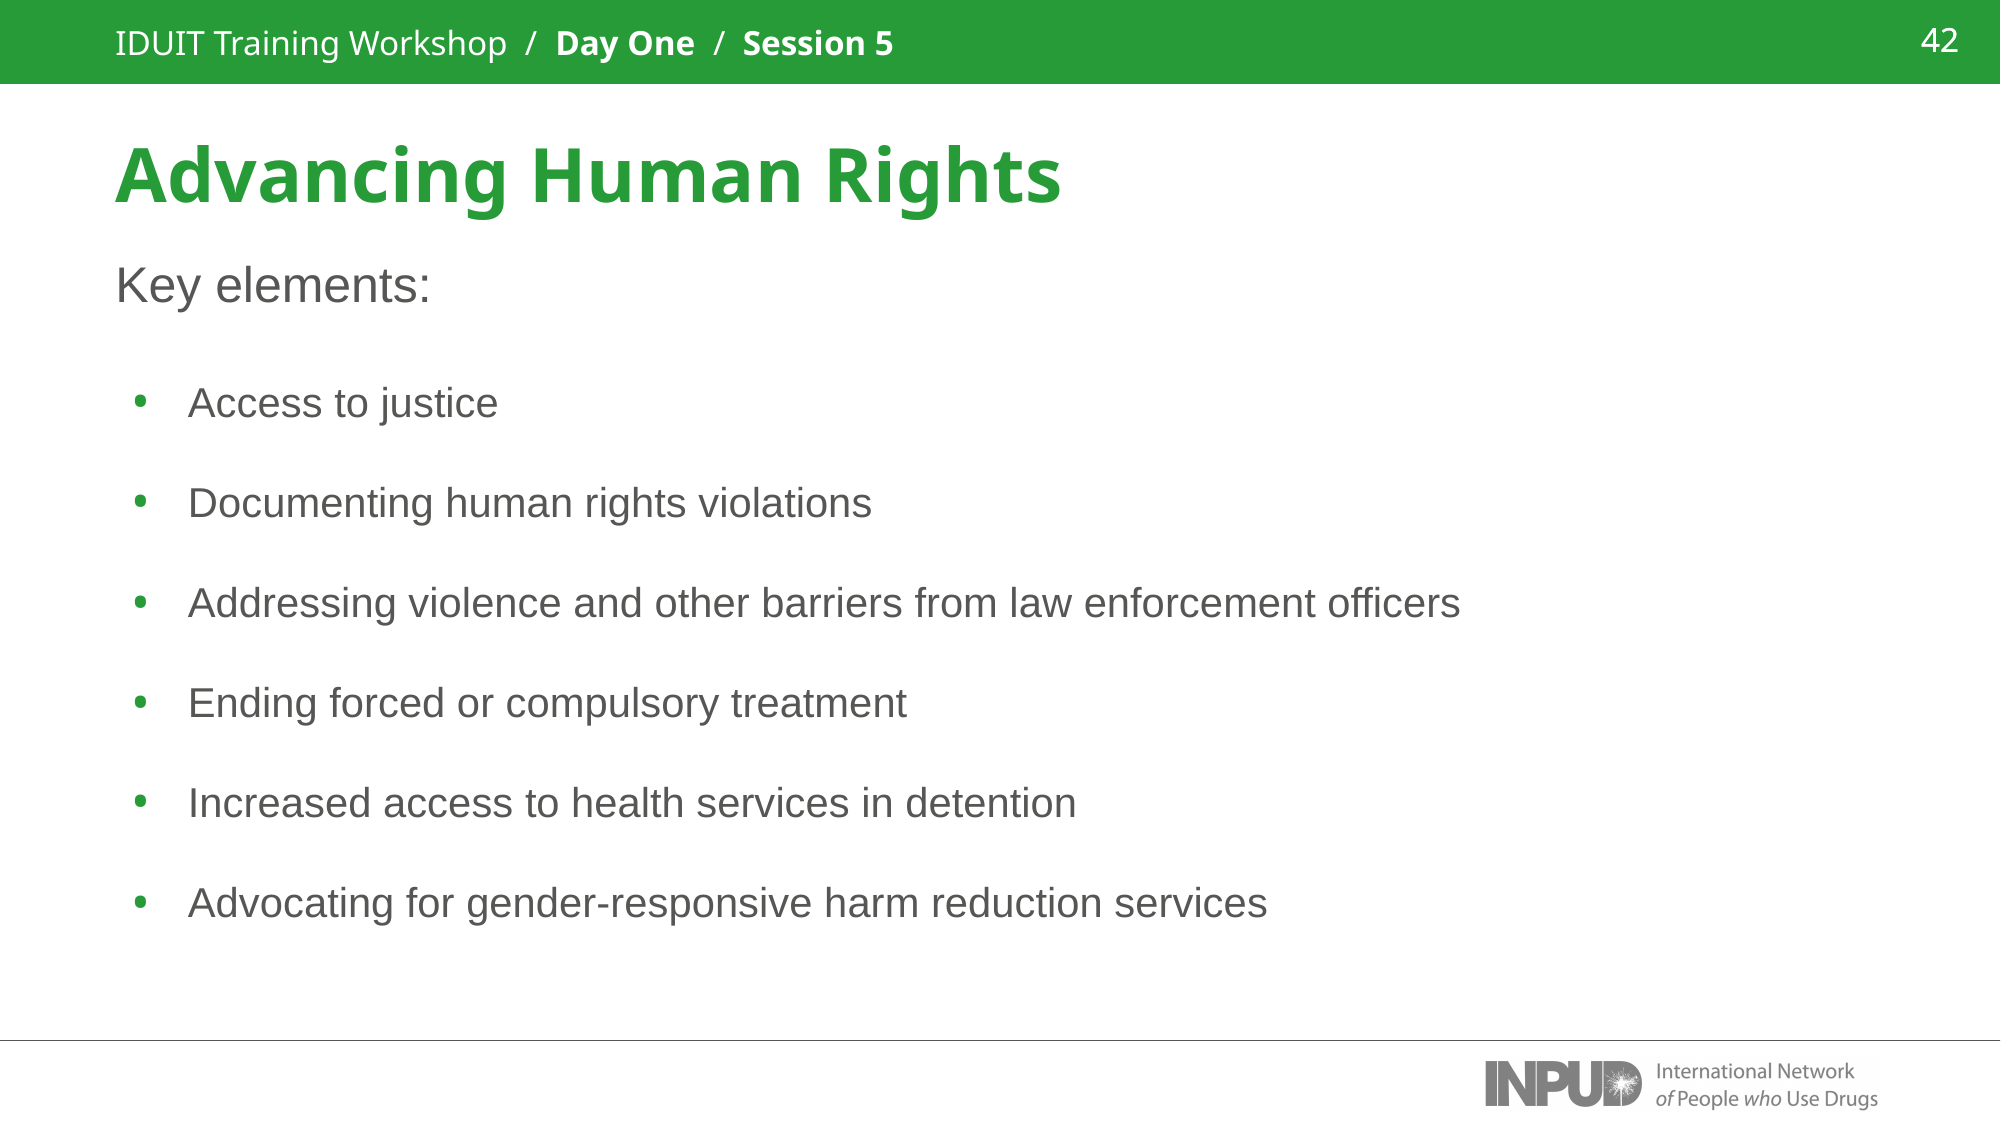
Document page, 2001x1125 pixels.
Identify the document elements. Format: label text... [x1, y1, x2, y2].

slide_number 42 [1879, 0, 2000, 85]
text_box Advancing Human Rights [115, 137, 1474, 274]
list Key elements: Access to justice Documenting human rights violations Addressing violence and other barriers from law enforcement officers Ending forced or compulsory treatment Increased access to health services in detention Advocating for gender-responsive harm reduction services [115, 259, 2000, 1017]
text_box IDUIT Training Workshop / Day One / Session 5 [115, 0, 1712, 84]
